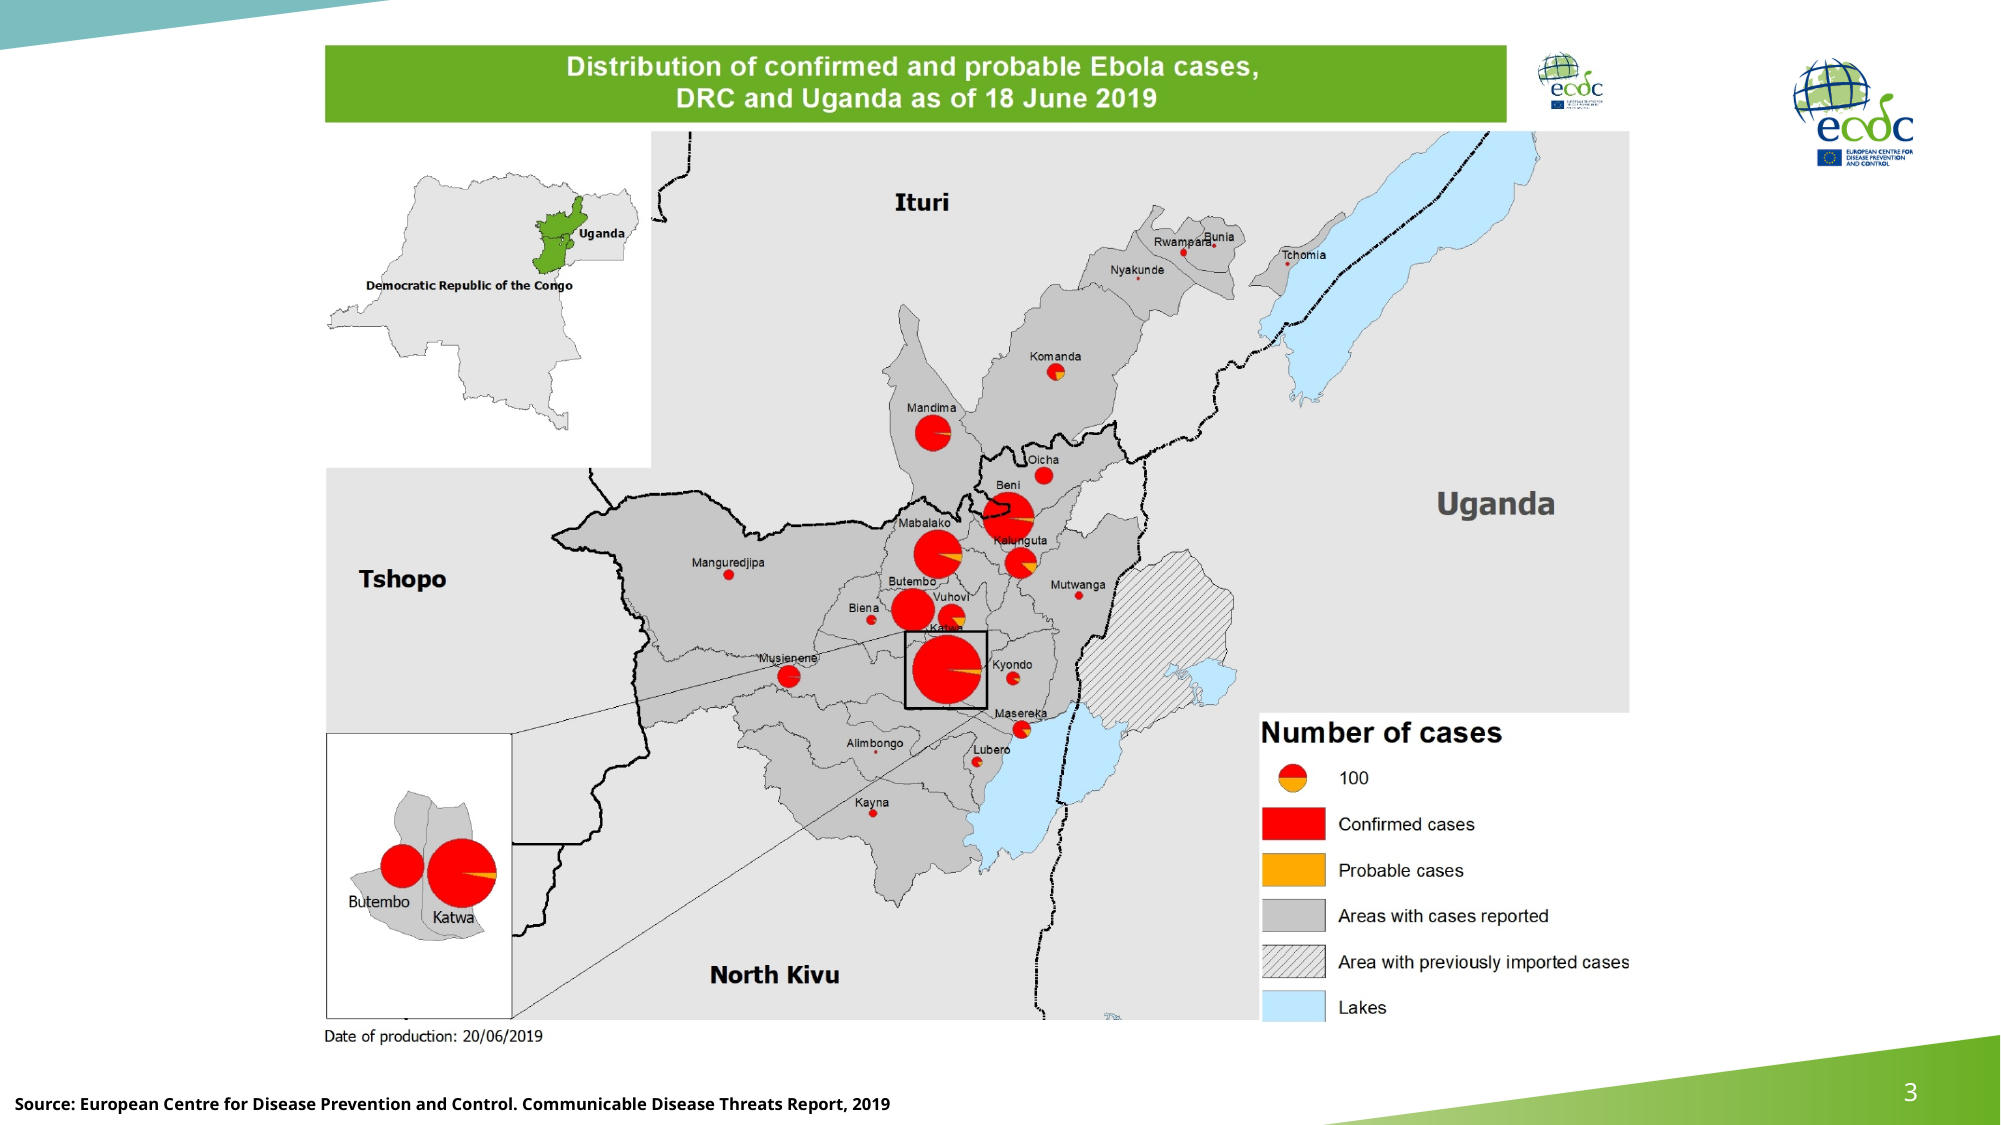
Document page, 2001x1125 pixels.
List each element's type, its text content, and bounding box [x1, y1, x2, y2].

picture [0, 0, 2001, 1125]
slide_number 3 [1483, 1062, 1934, 1123]
